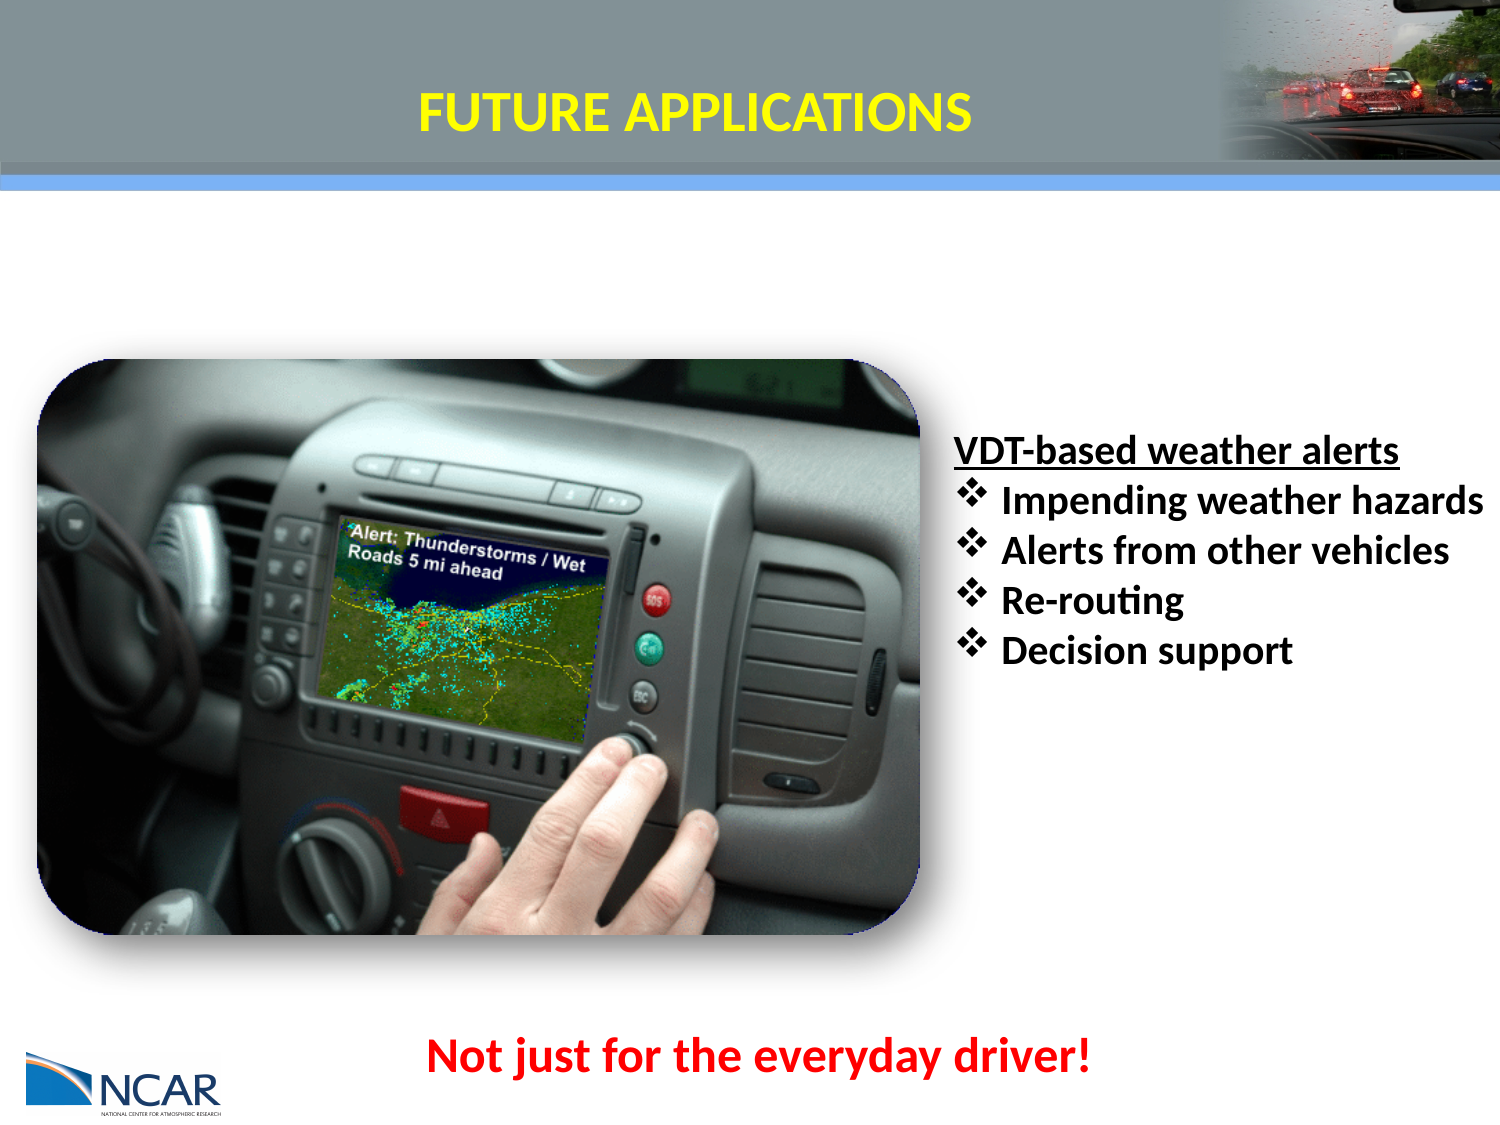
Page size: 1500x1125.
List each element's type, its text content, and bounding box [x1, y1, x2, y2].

text_box FUTURE APPLICATIONS [89, 65, 1301, 150]
text_box Not just for the everyday driver! [411, 1014, 1177, 1090]
text_box VDT-based weather alerts Impending weather hazards Alerts from other vehicles Re-routing Decision support [938, 415, 1500, 681]
picture [0, 0, 1500, 1125]
